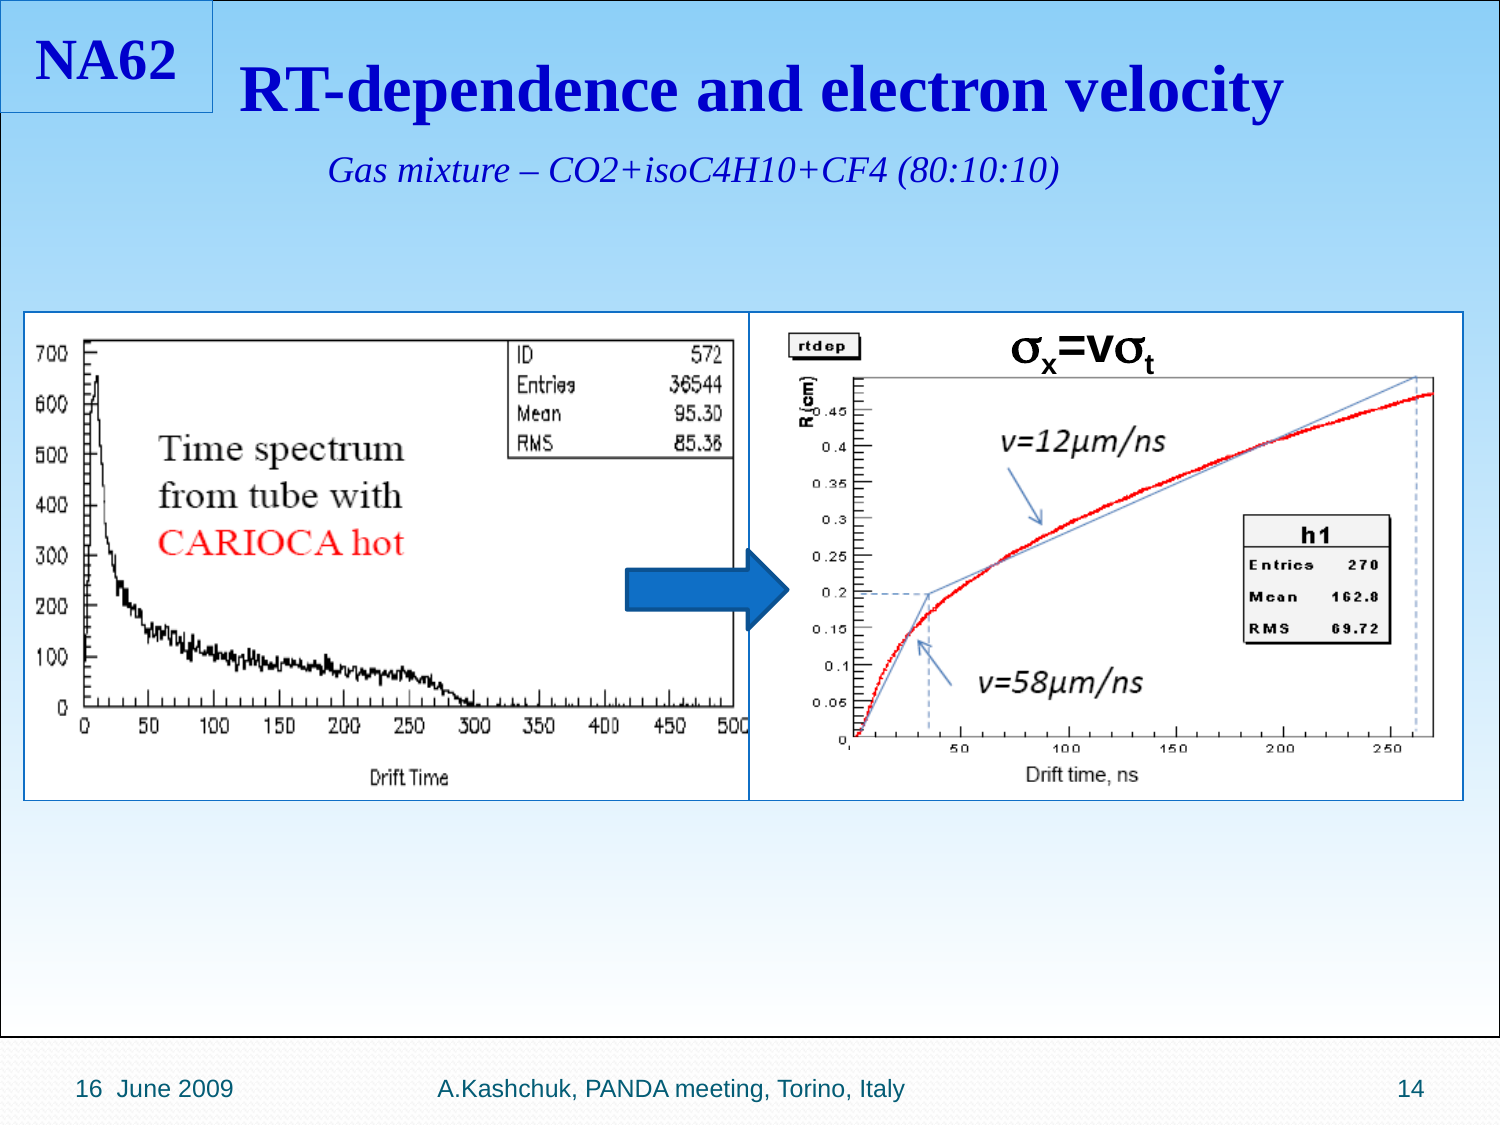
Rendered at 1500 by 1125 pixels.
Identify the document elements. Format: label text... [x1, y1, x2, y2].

text_box [0, 0, 1500, 1038]
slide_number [75, 1042, 425, 1103]
text_box x=vt [996, 304, 1209, 311]
text_box Gas mixture – CO2+isoC4H10+CF4 (80:10:10) [312, 137, 1157, 198]
text_box RT-dependence and electron velocity [225, 37, 1325, 133]
footer A.Kashchuk, PANDA meeting, Torino, Italy [17, 314, 1468, 814]
slide_number 14 [1299, 1042, 1425, 1103]
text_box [24, 312, 1463, 801]
text_box NA62 [0, 0, 213, 113]
footer A.Kashchuk, PANDA meeting, Torino, Italy [437, 1042, 988, 1103]
